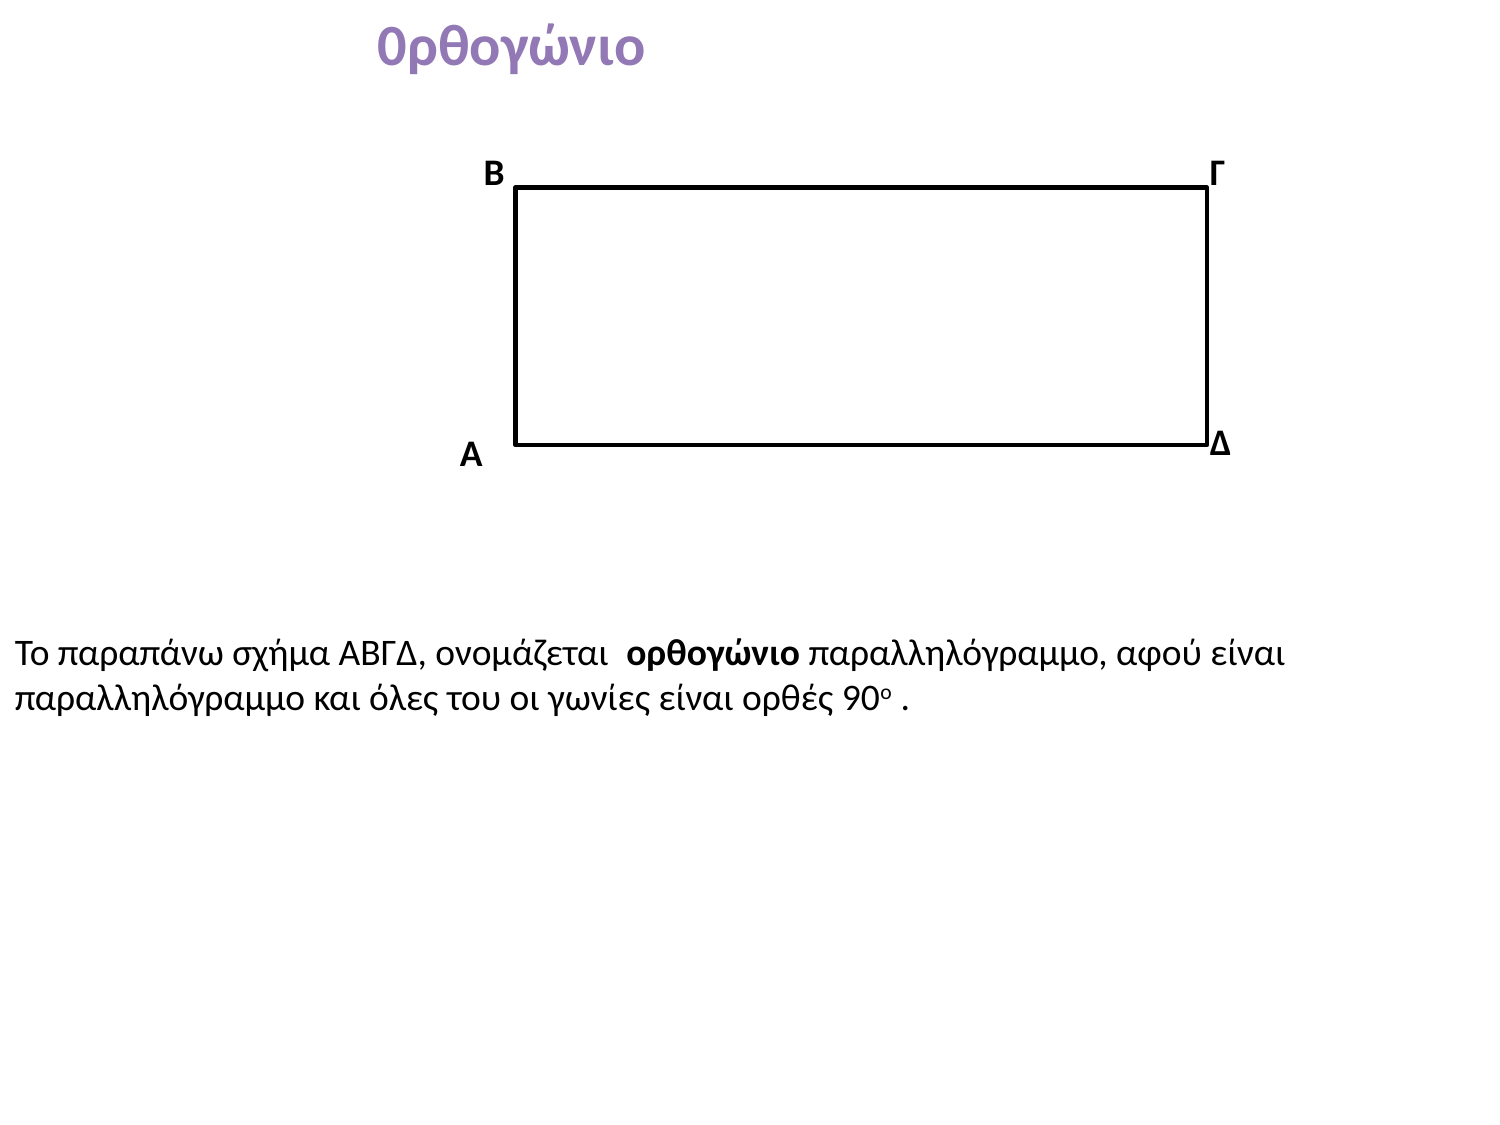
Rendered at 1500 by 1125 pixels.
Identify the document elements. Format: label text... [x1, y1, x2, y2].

text_box [513, 185, 1209, 447]
text_box Α [445, 421, 528, 482]
text_box 0ρθογώνιο [363, 0, 961, 85]
text_box Το παραπάνω σχήμα ΑΒΓΔ, ονομάζεται ορθογώνιο παραλληλόγραμμο, αφού είναι παραλληλόγραμμο και όλες του οι γωνίες είναι ορθές 90ο . [0, 621, 1465, 726]
text_box Δ [1195, 410, 1278, 470]
text_box Β [468, 140, 551, 201]
text_box Γ [1195, 140, 1278, 201]
